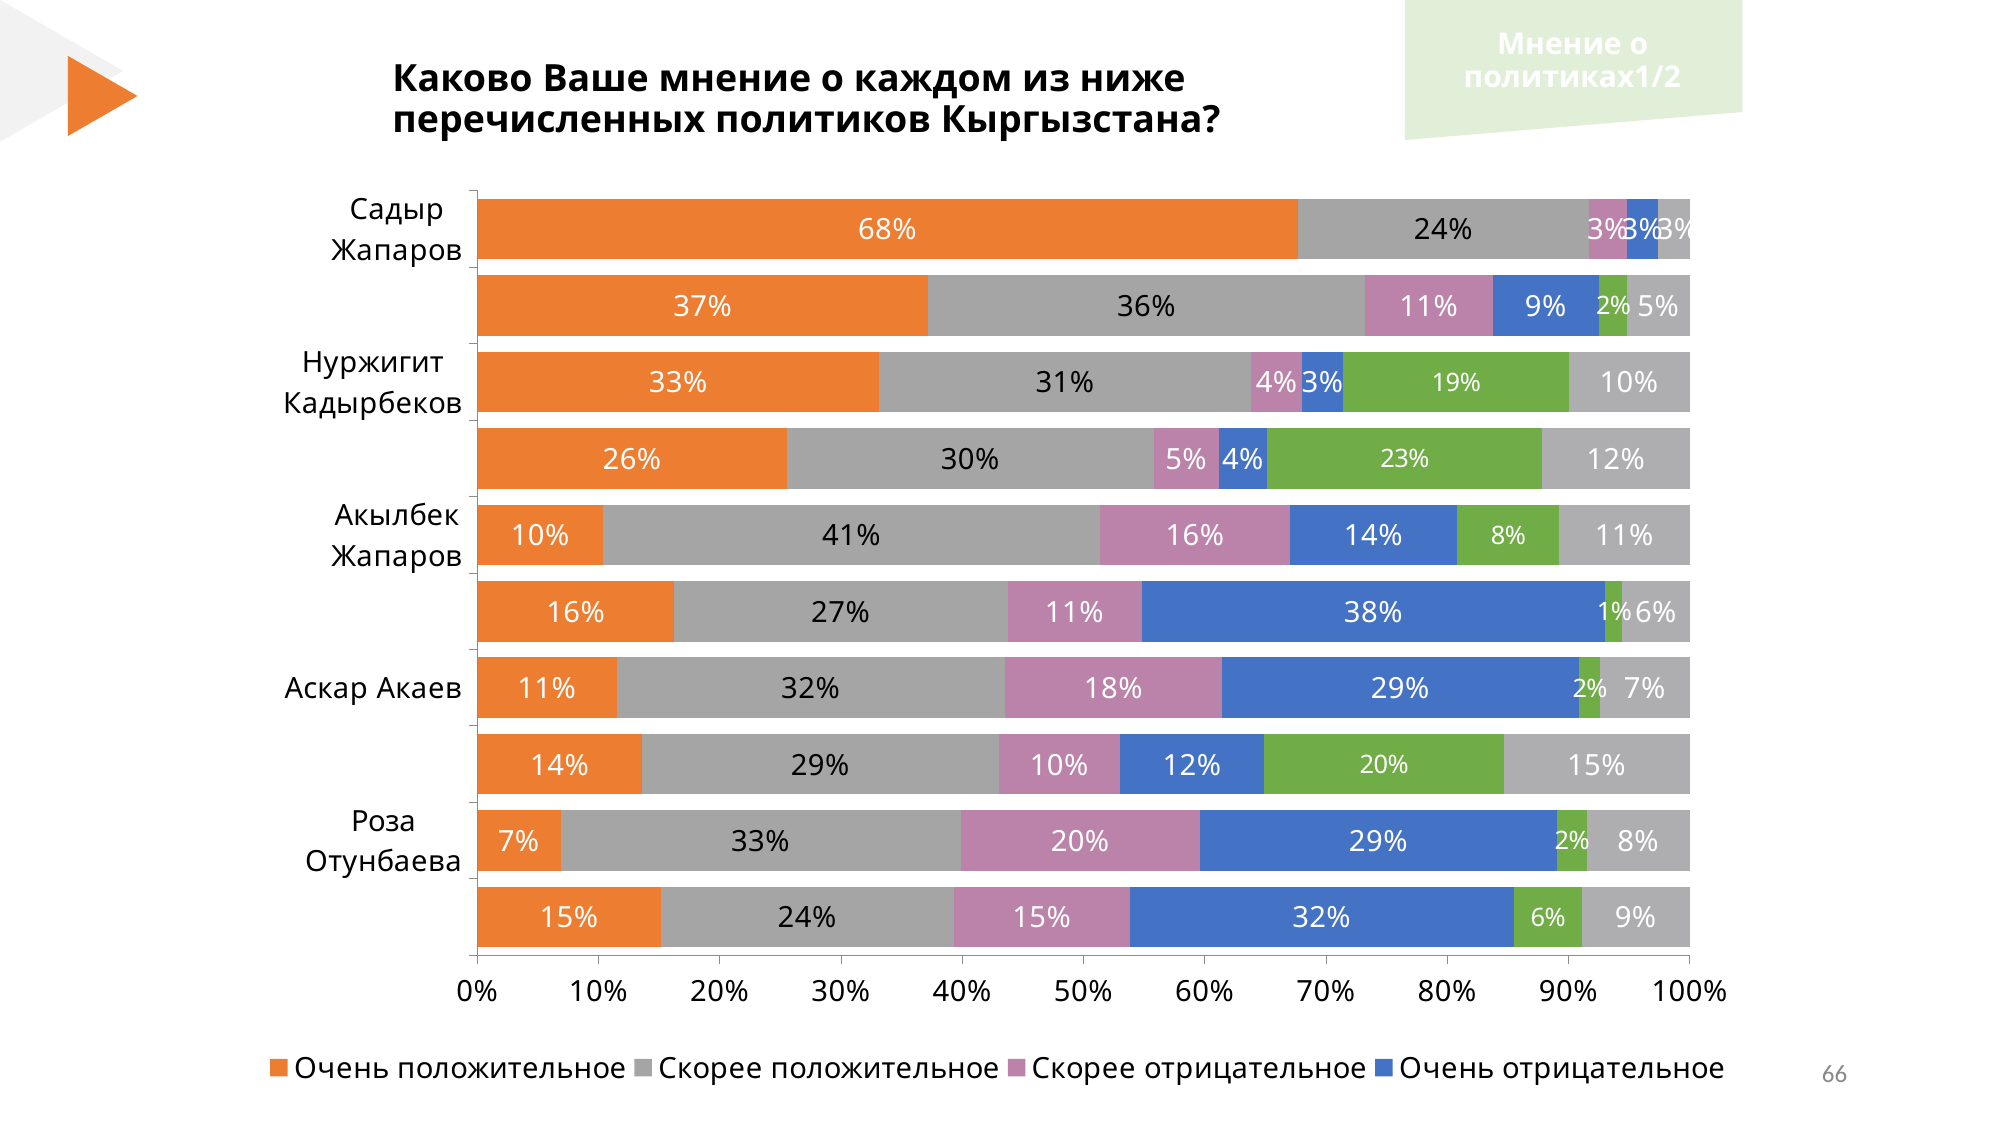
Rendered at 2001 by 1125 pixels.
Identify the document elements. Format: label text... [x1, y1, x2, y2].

chart [262, 177, 1737, 1103]
text_box Мнение о политиках1/2 [1416, 21, 1729, 102]
slide_number ‹#› [1740, 1042, 1863, 1103]
title Каково Ваше мнение о каждом из ниже перечисленных политиков Кыргызстана? [377, 59, 1404, 140]
text_box [1404, 0, 1743, 141]
